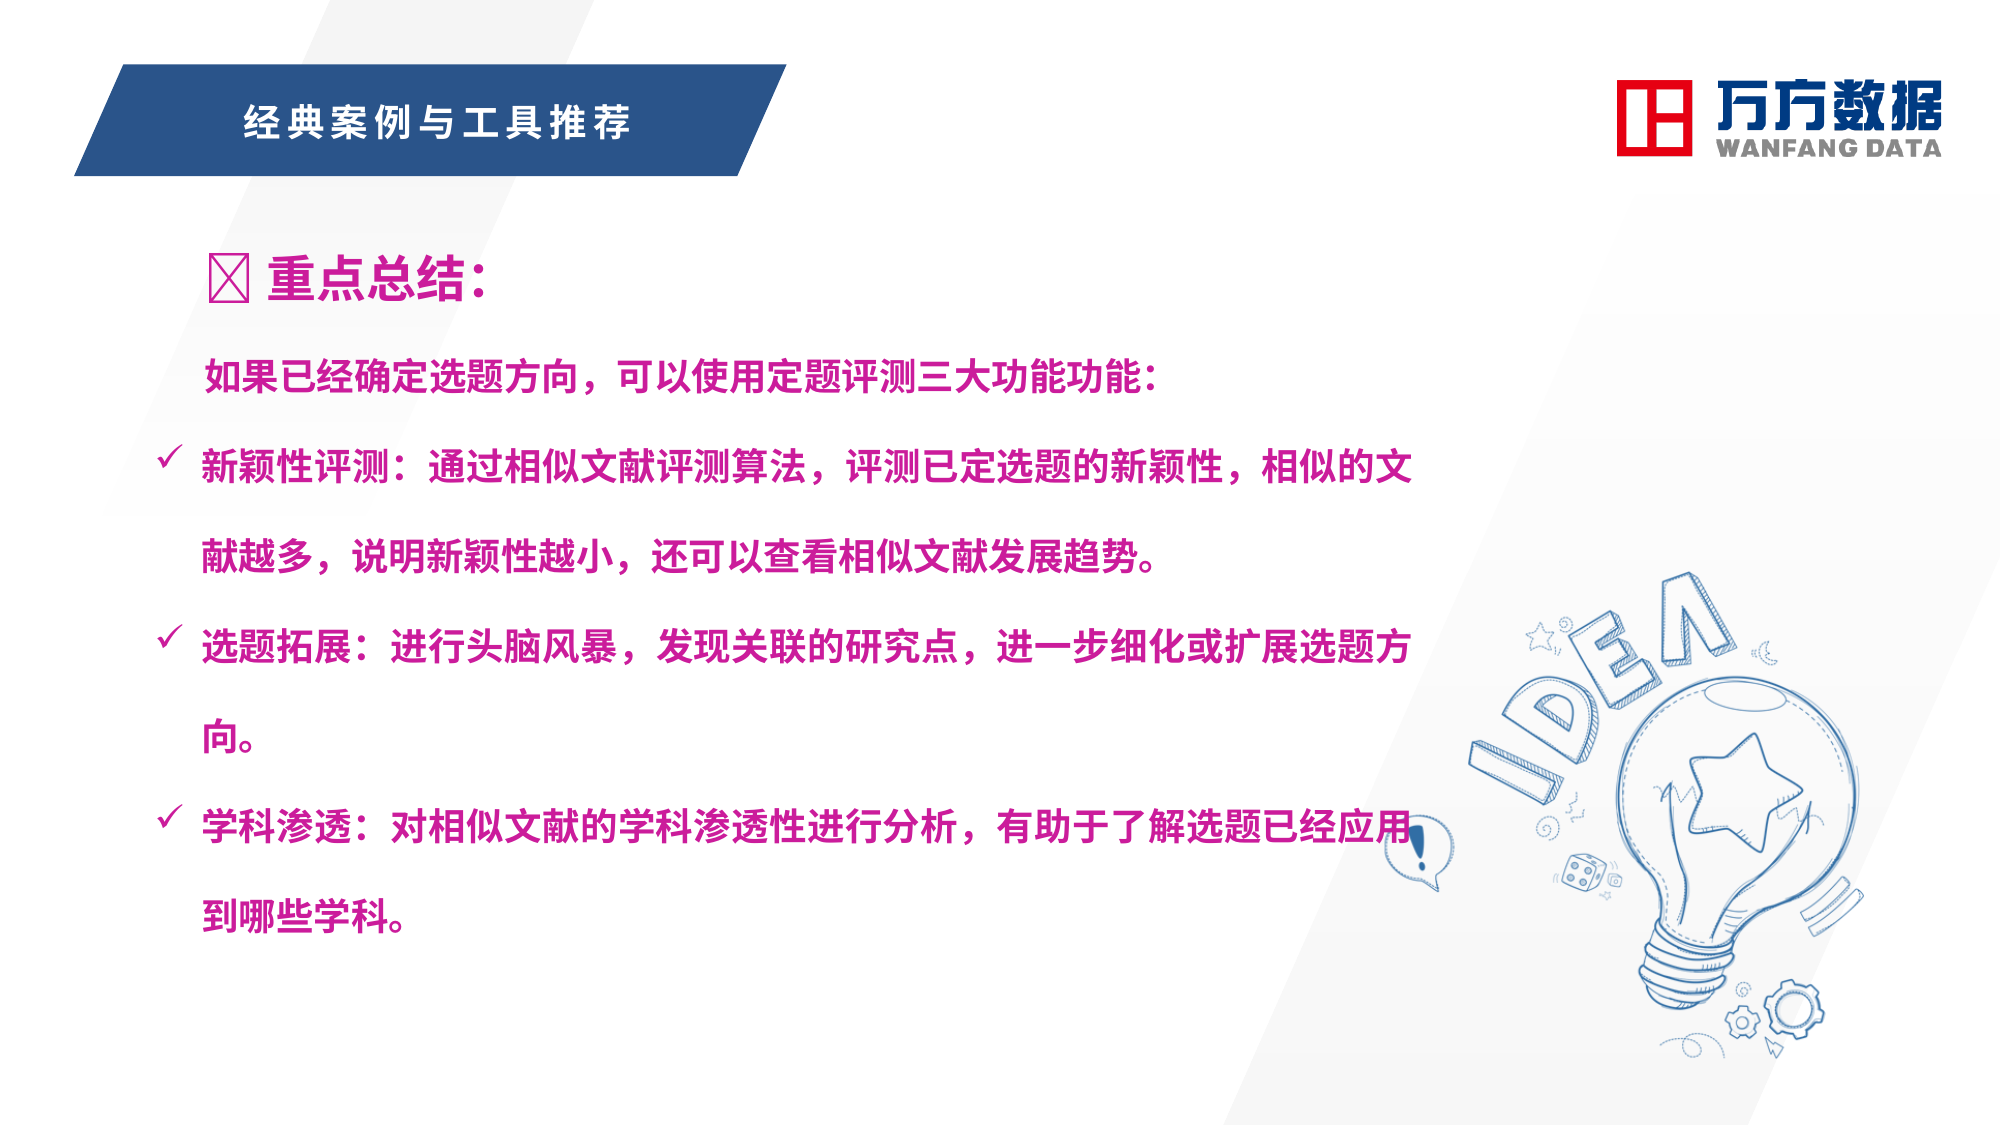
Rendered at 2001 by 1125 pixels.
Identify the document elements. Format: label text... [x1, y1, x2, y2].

title 经典案例与工具推荐 [139, 96, 735, 174]
picture [1342, 510, 1953, 1122]
text_box 重点总结： 如果已经确定选题方向，可以使用定题评测三大功能功能： 新颖性评测：通过相似文献评测算法，评测已定选题的新颖性，相似的文献越多，说明新颖性越小，还可以查看相似文献发展趋势。 选题拓展：进行头脑风暴，发现关联的研究点，进一步细化或扩展选题方向。 学科渗透：对相似文献的学科渗透性进行分析，有助于了解选题已经应用到哪些学科。 [139, 240, 1428, 945]
picture [1617, 79, 1942, 157]
